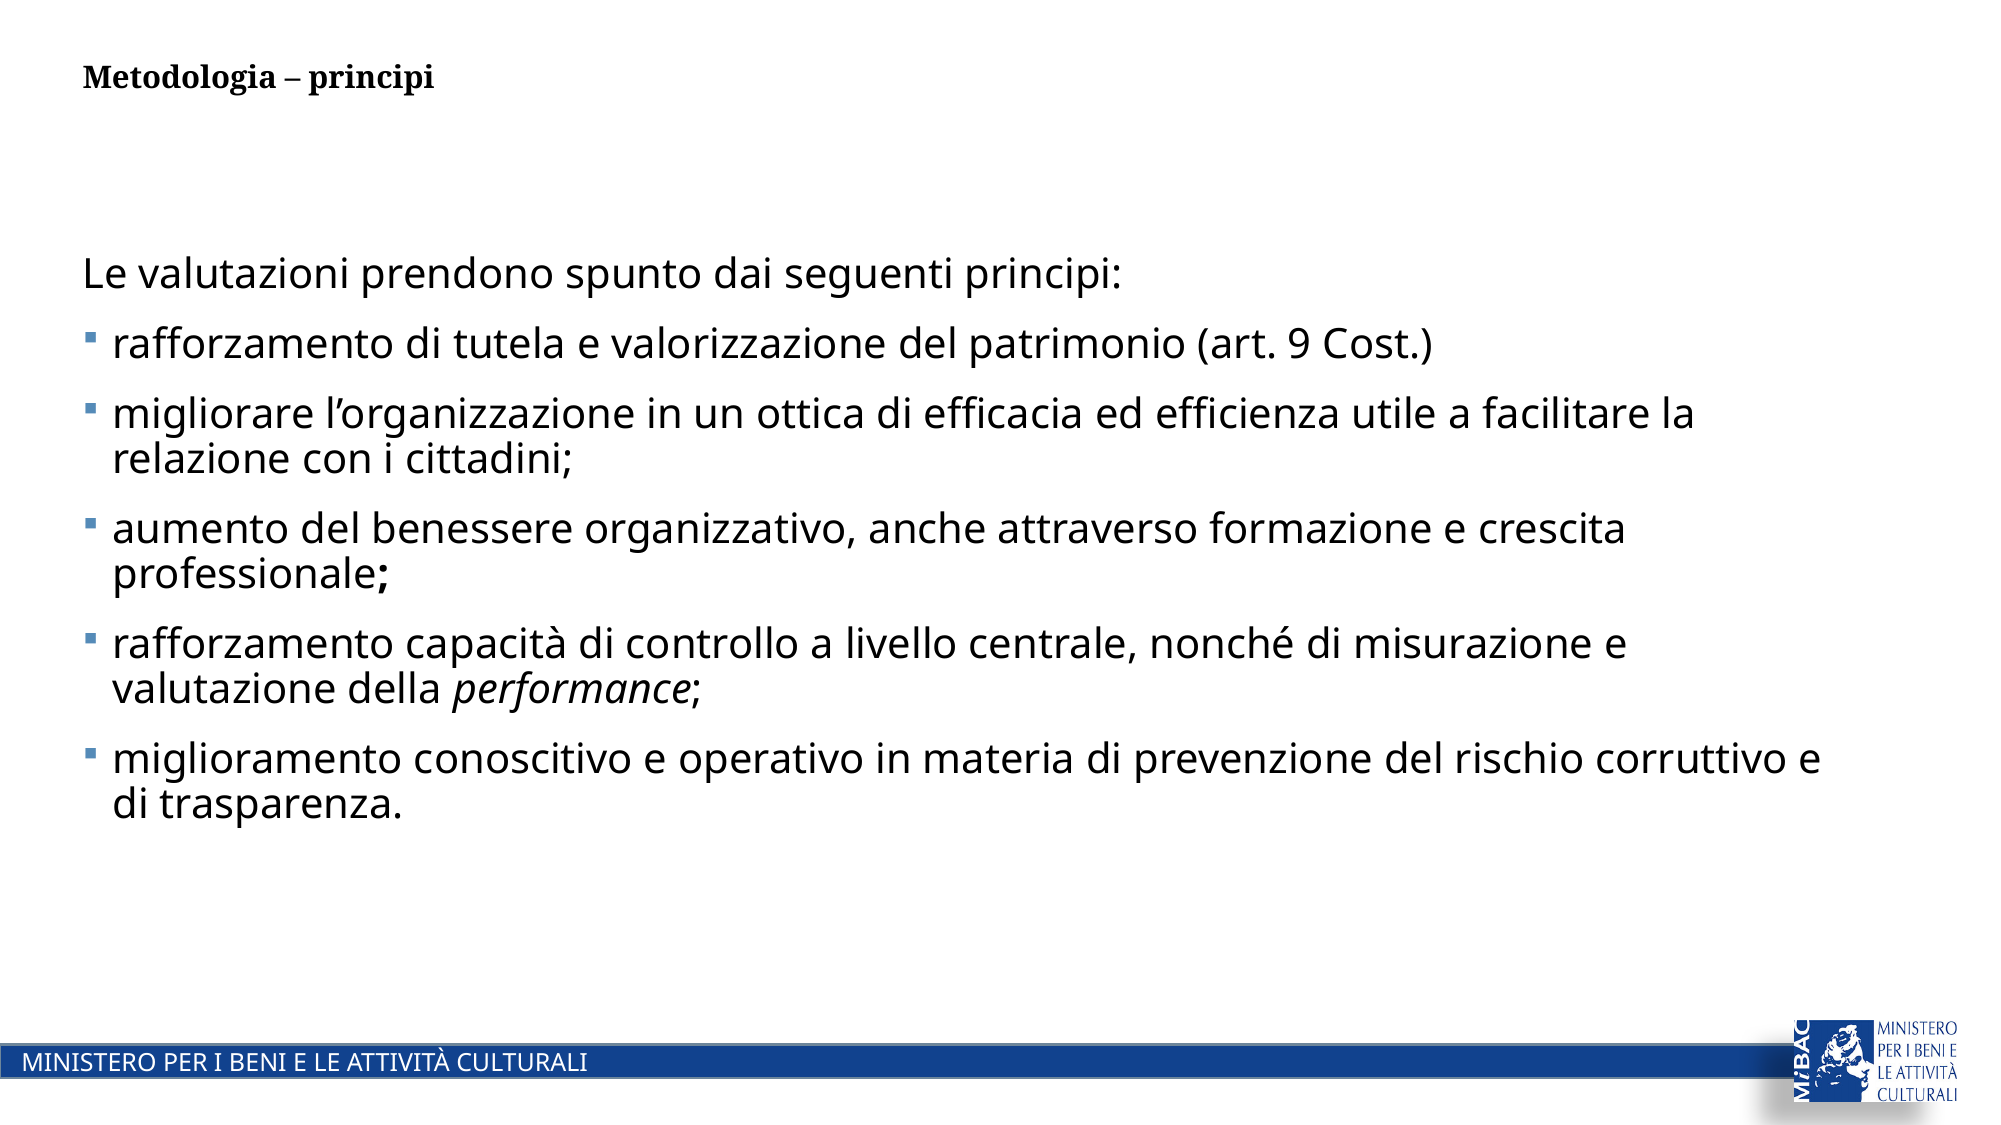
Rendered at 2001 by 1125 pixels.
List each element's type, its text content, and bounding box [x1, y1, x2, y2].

title Metodologia – principi [67, 54, 2000, 103]
list Le valutazioni prendono spunto dai seguenti principi: rafforzamento di tutela e valorizzazione del patrimonio (art. 9 Cost.) migliorare l’organizzazione in un ottica di efficacia ed efficienza utile a facilitare la relazione con i cittadini; aumento del benessere organizzativo, anche attraverso formazione e crescita professionale; rafforzamento capacità di controllo a livello centrale, nonché di misurazione e valutazione della performance; miglioramento conoscitivo e operativo in materia di prevenzione del rischio corruttivo e di trasparenza. [67, 169, 1843, 931]
picture [1794, 1020, 1957, 1102]
text_box MINISTERO PER I BENI E LE ATTIVITÀ CULTURALI [0, 1043, 1753, 1079]
